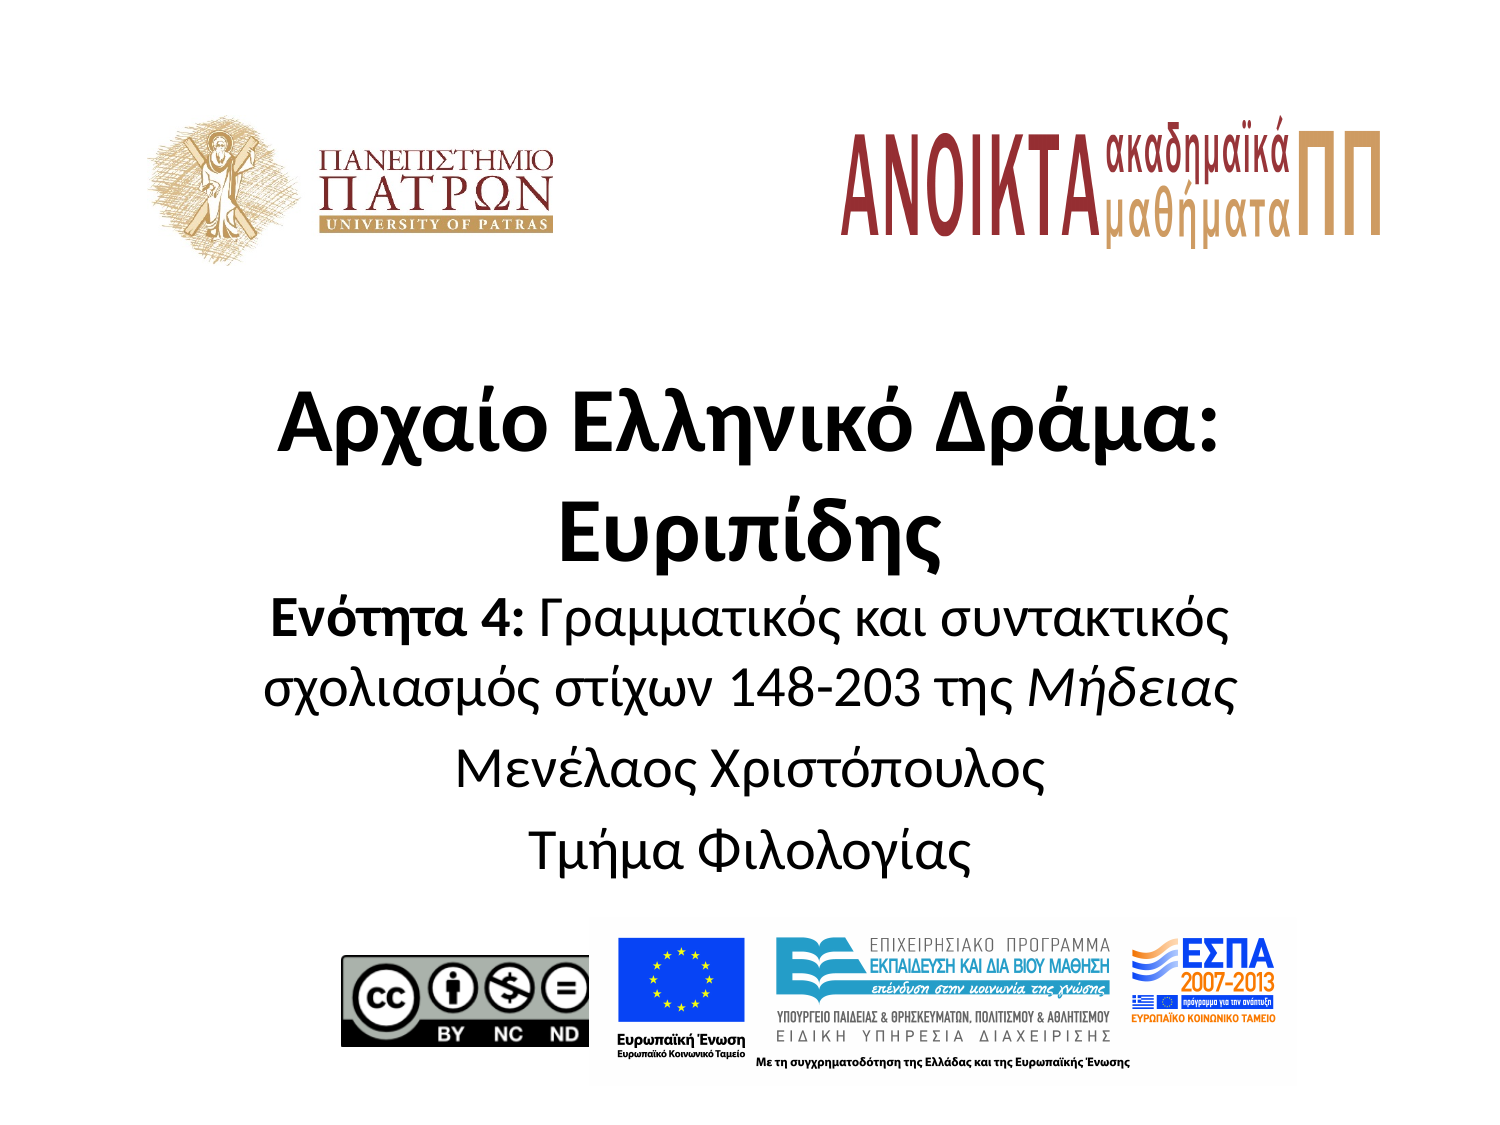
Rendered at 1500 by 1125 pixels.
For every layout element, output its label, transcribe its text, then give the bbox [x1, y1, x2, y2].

picture [808, 42, 1412, 340]
picture [147, 115, 553, 266]
title Αρχαίο Ελληνικό Δράμα: Ευριπίδης [112, 349, 1388, 570]
subtitle Ενότητα 4: Γραμματικός και συντακτικός σχολιασμός στίχων 148-203 της Μήδειας Μενέλαος Χριστόπουλος Τμήμα Φιλολογίας [112, 570, 1388, 858]
picture [341, 916, 1297, 1086]
